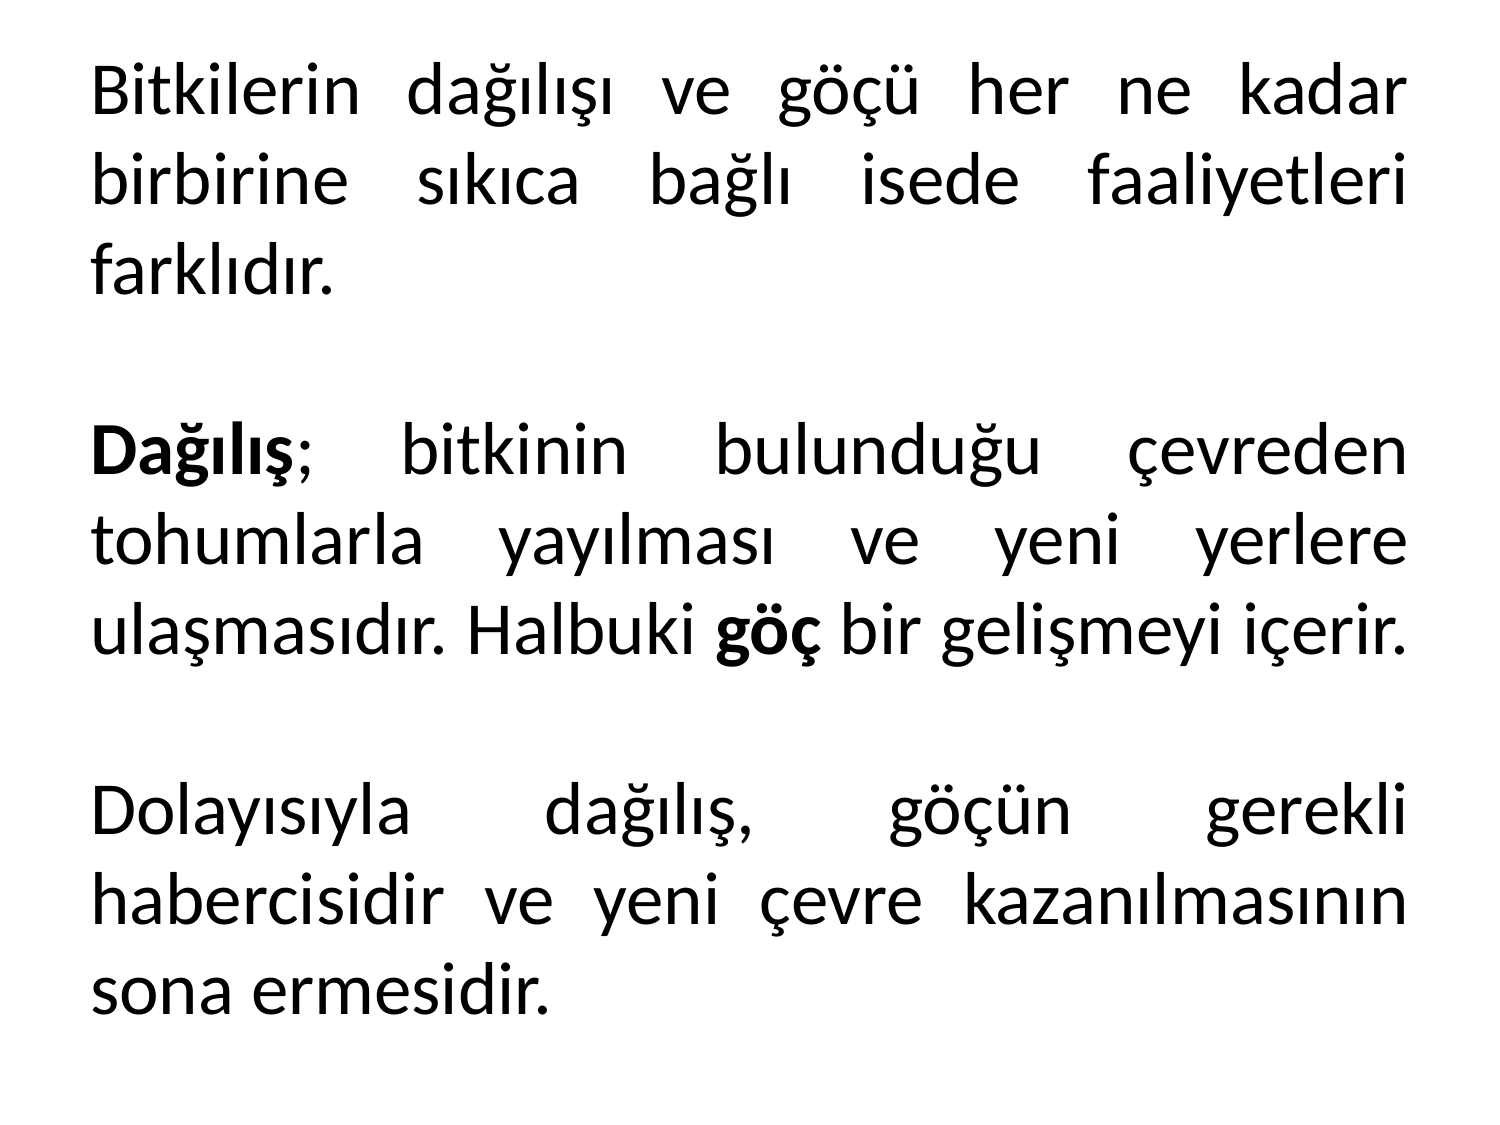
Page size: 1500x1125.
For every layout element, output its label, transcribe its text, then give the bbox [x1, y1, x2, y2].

title Bitkilerin dağılışı ve göçü her ne kadar birbirine sıkıca bağlı isede faaliyetleri farklıdır. Dağılış; bitkinin bulunduğu çevreden tohumlarla yayılması ve yeni yerlere ulaşmasıdır. Halbuki göç bir gelişmeyi içerir. Dolayısıyla dağılış, göçün gerekli habercisidir ve yeni çevre kazanılmasının sona ermesidir. [75, 45, 1425, 1025]
